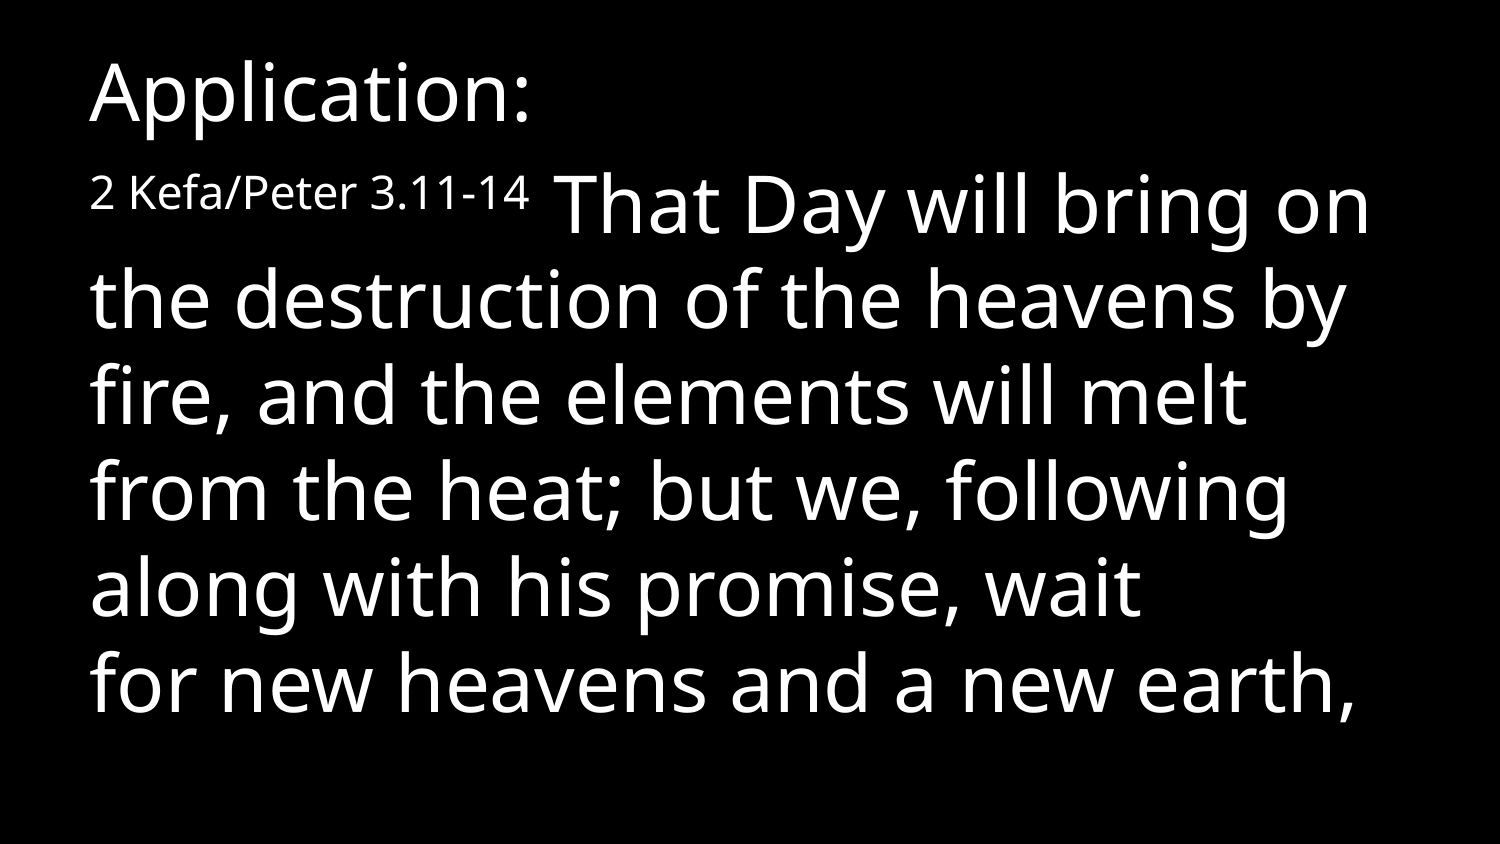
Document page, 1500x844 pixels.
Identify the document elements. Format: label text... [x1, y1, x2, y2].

subtitle Application: 2 Kefa/Peter 3.11-14 That Day will bring on the destruction of the heavens by fire, and the elements will melt from the heat; but we, following along with his promise, wait for new heavens and a new earth, [75, 34, 1422, 810]
